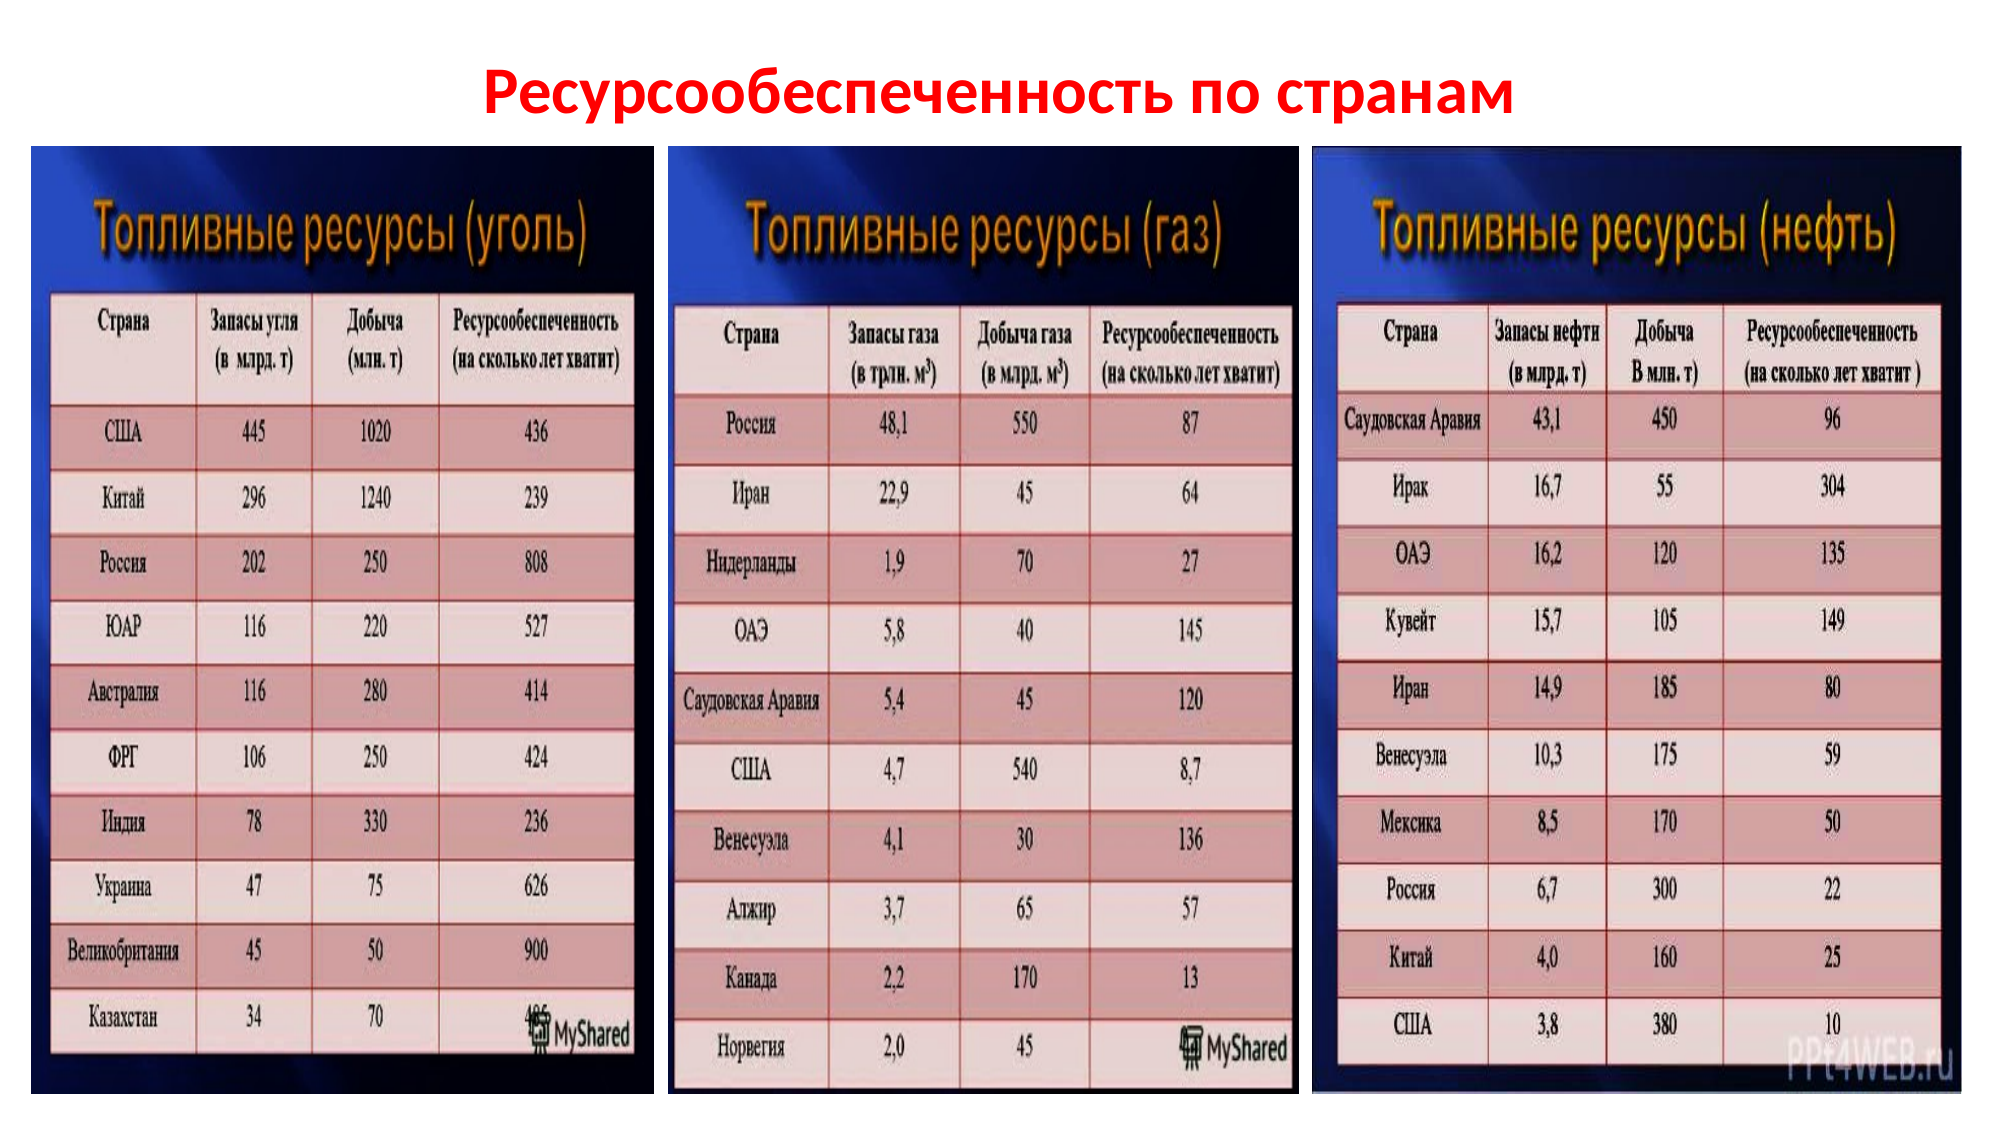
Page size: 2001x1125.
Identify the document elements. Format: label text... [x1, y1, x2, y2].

picture [668, 146, 1299, 1094]
picture [1312, 146, 1962, 1094]
title Ресурсообеспеченность по странам [137, 11, 1863, 173]
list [31, 146, 654, 1094]
